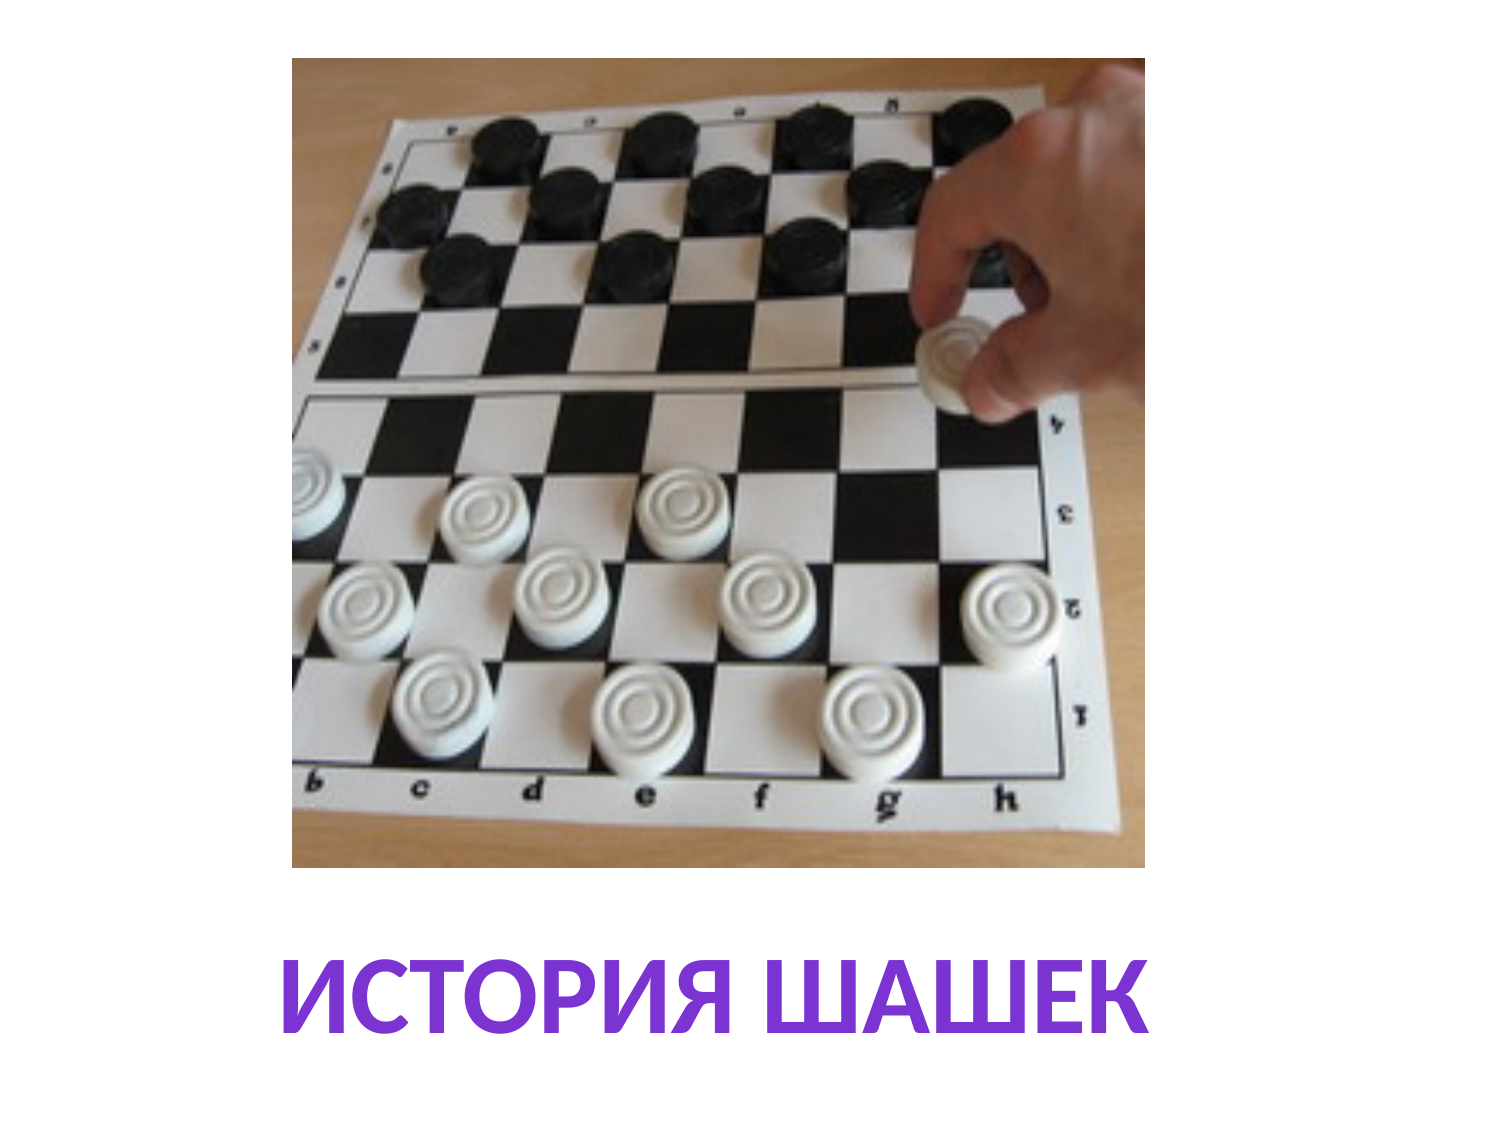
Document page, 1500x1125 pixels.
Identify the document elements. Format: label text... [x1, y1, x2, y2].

picture [292, 58, 1145, 868]
text_box История шашек [262, 913, 1166, 1064]
